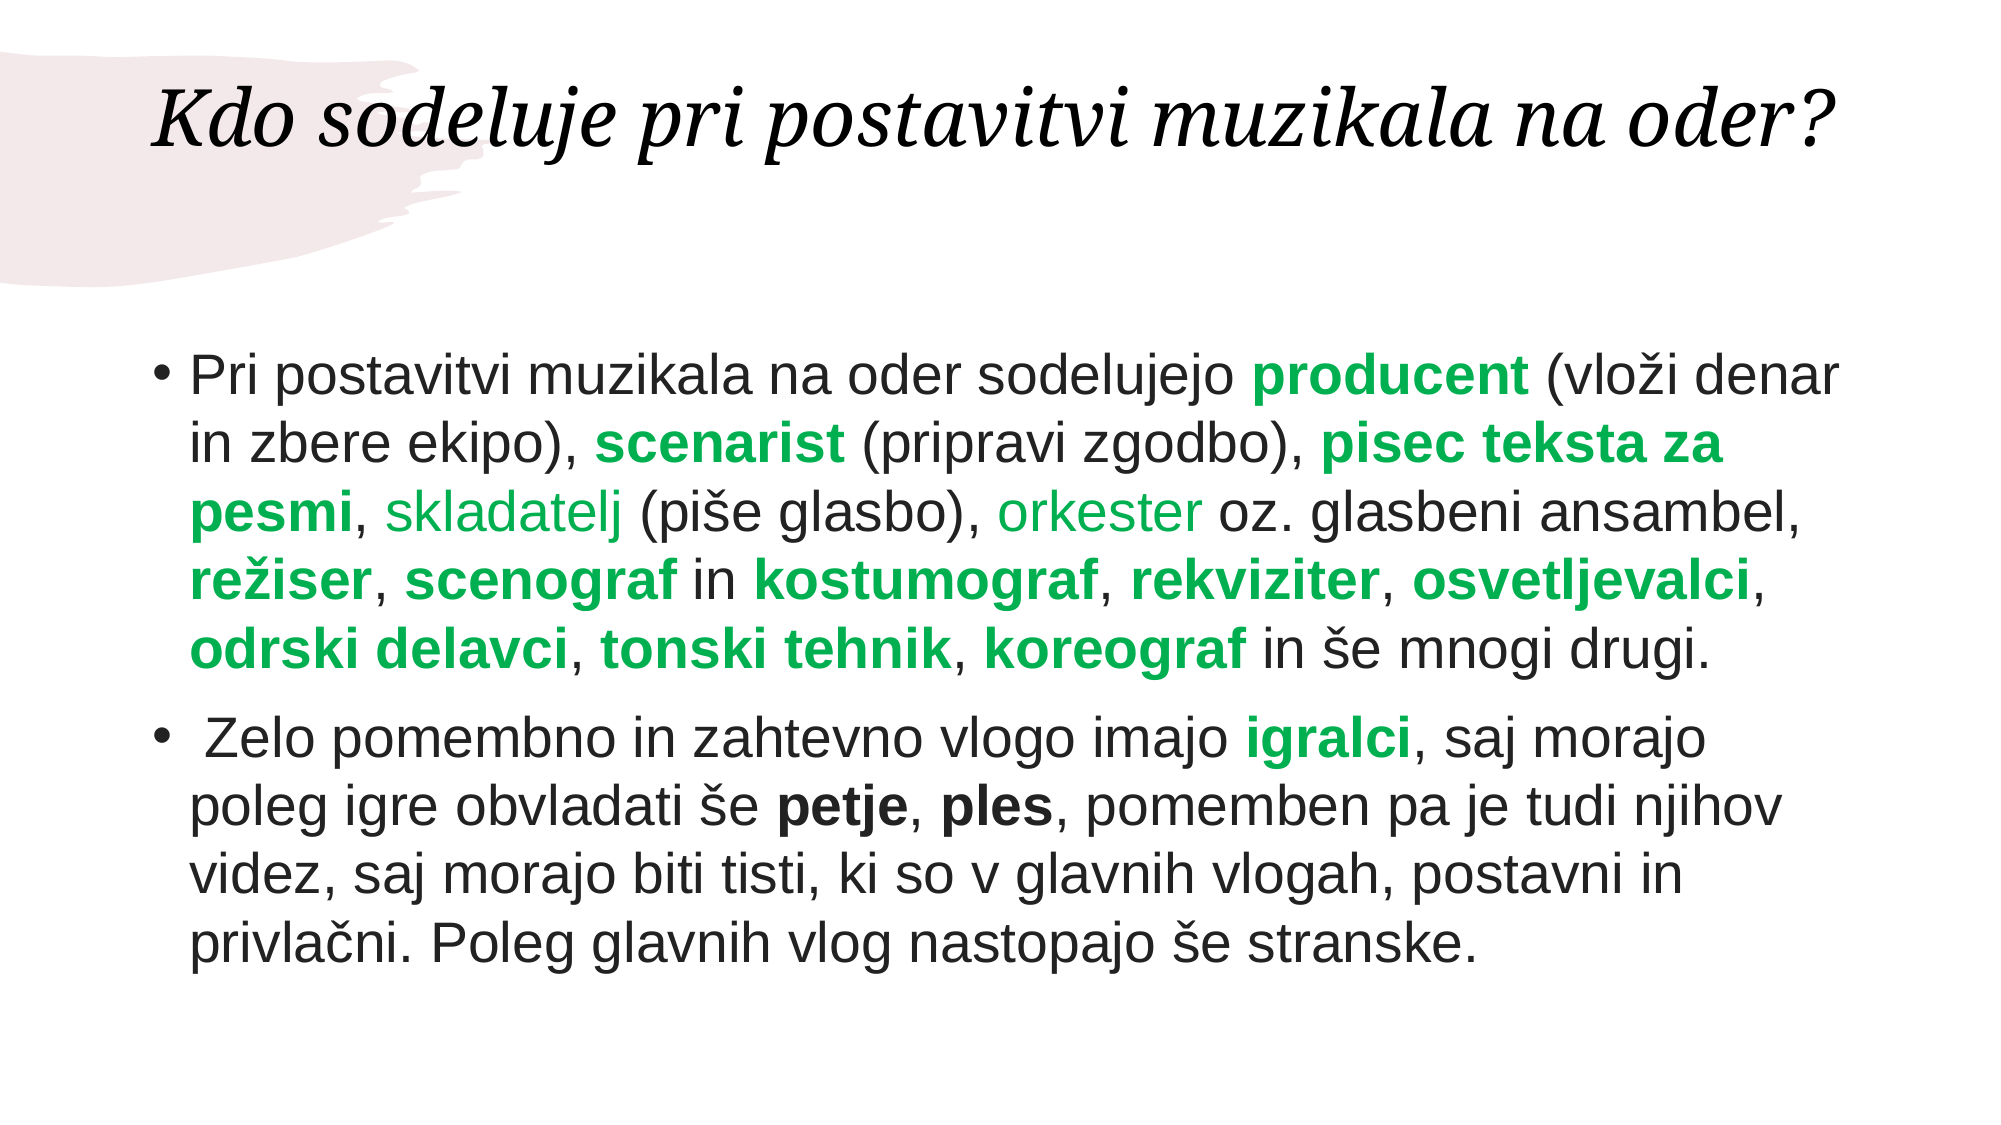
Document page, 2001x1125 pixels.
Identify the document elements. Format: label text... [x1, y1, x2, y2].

title Kdo sodeluje pri postavitvi muzikala na oder? [137, 59, 1863, 278]
list Pri postavitvi muzikala na oder sodelujejo producent (vloži denar in zbere ekipo), scenarist (pripravi zgodbo), pisec teksta za pesmi, skladatelj (piše glasbo), orkester oz. glasbeni ansambel, režiser, scenograf in kostumograf, rekviziter, osvetljevalci, odrski delavci, tonski tehnik, koreograf in še mnogi drugi. Zelo pomembno in zahtevno vlogo imajo igralci, saj morajo poleg igre obvladati še petje, ples, pomemben pa je tudi njihov videz, saj morajo biti tisti, ki so v glavnih vlogah, postavni in privlačni. Poleg glavnih vlog nastopajo še stranske. [137, 329, 1863, 1013]
